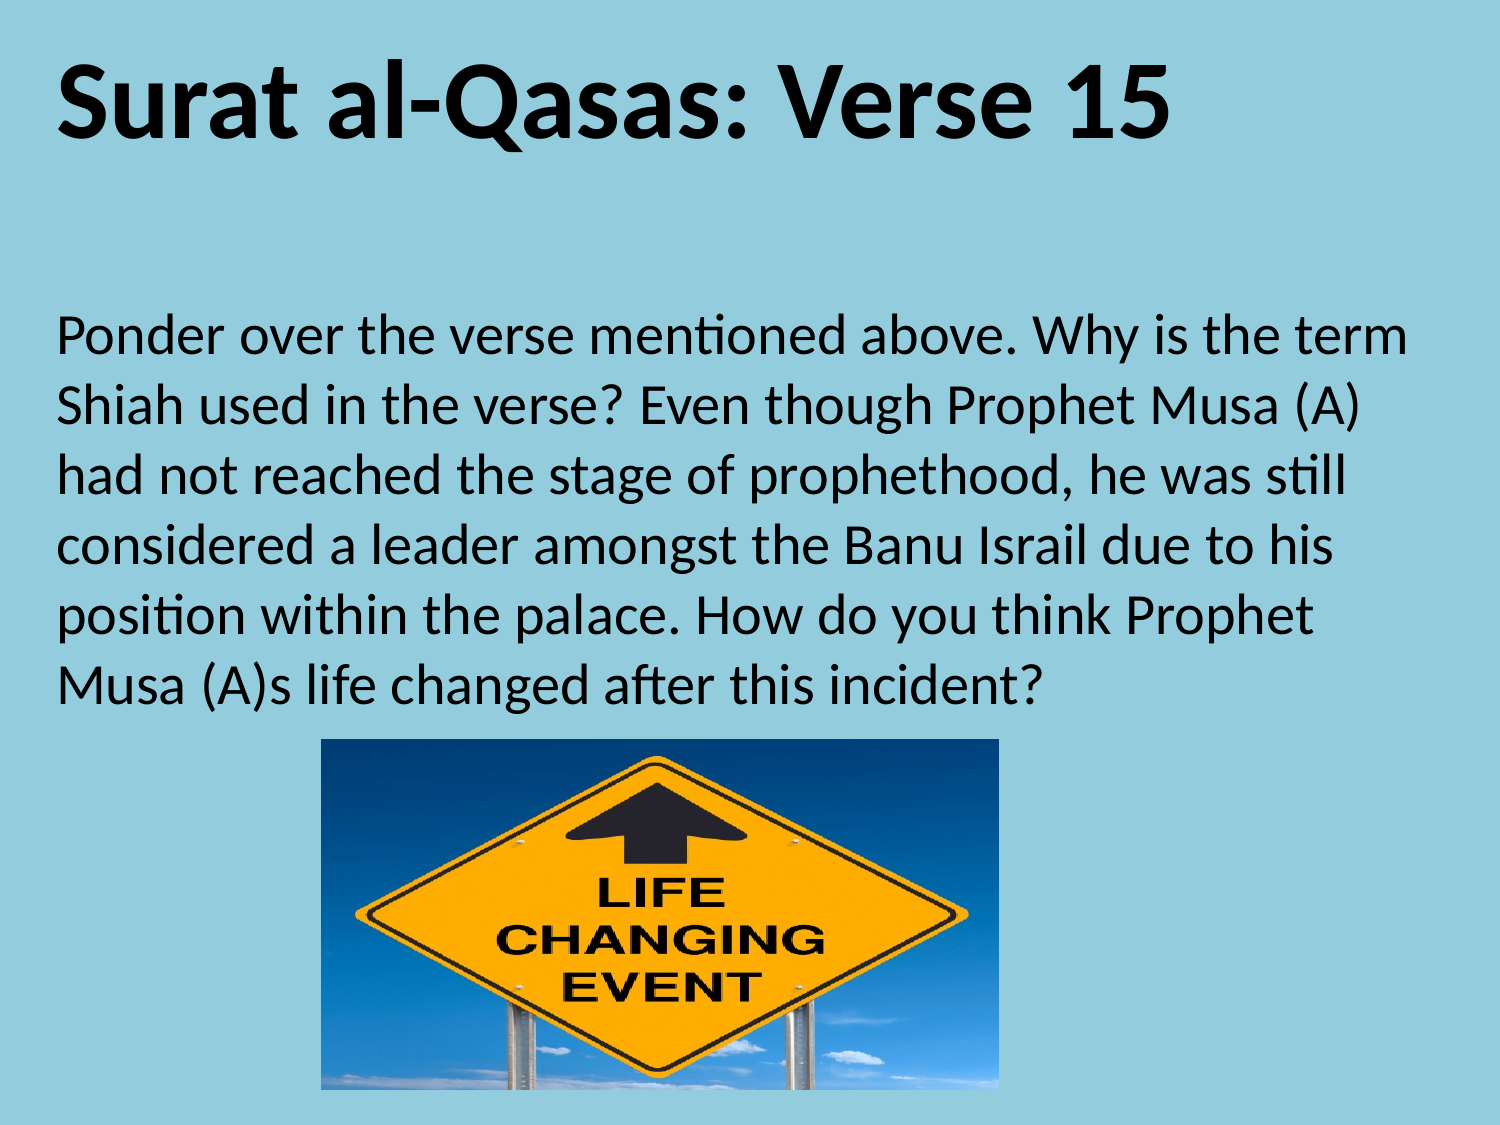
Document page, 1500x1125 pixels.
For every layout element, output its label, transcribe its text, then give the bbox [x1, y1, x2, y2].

picture [320, 739, 999, 1090]
text_box Surat al-Qasas: Verse 15 Ponder over the verse mentioned above. Why is the term Shiah used in the verse? Even though Prophet Musa (A) had not reached the stage of prophethood, he was still considered a leader amongst the Banu Israil due to his position within the palace. How do you think Prophet Musa (A)s life changed after this incident? [41, 19, 1459, 794]
